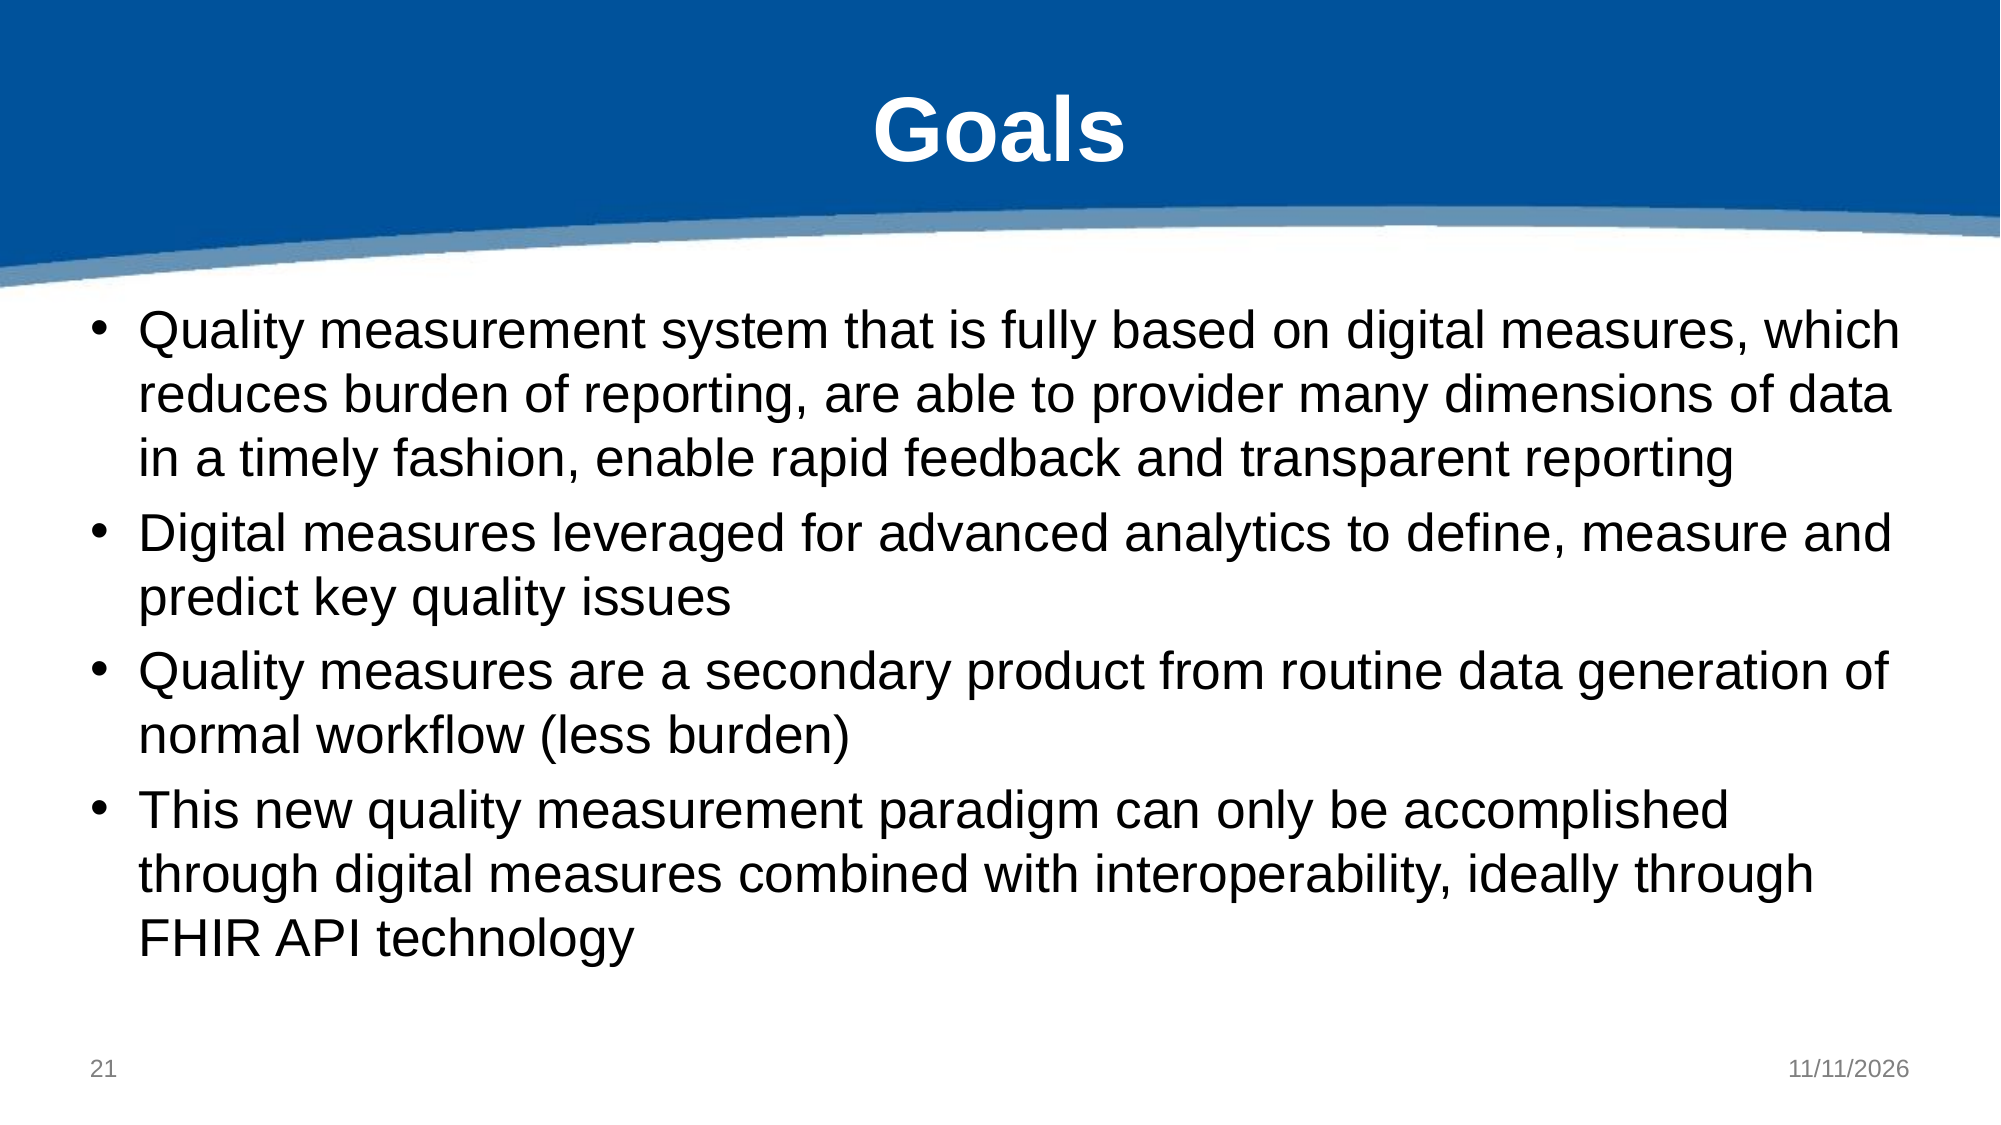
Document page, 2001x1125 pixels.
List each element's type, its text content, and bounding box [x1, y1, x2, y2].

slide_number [1674, 1037, 1925, 1098]
title Goals [75, 12, 1925, 238]
picture [0, 0, 2000, 309]
slide_number 20 [75, 1037, 300, 1098]
list Quality measurement system that is fully based on digital measures, which reduces burden of reporting, are able to provider many dimensions of data in a timely fashion, enable rapid feedback and transparent reporting Digital measures leveraged for advanced analytics to define, measure and predict key quality issues Quality measures are a secondary product from routine data generation of normal workflow (less burden) This new quality measurement paradigm can only be accomplished through digital measures combined with interoperability, ideally through FHIR API technology [75, 287, 1925, 1038]
